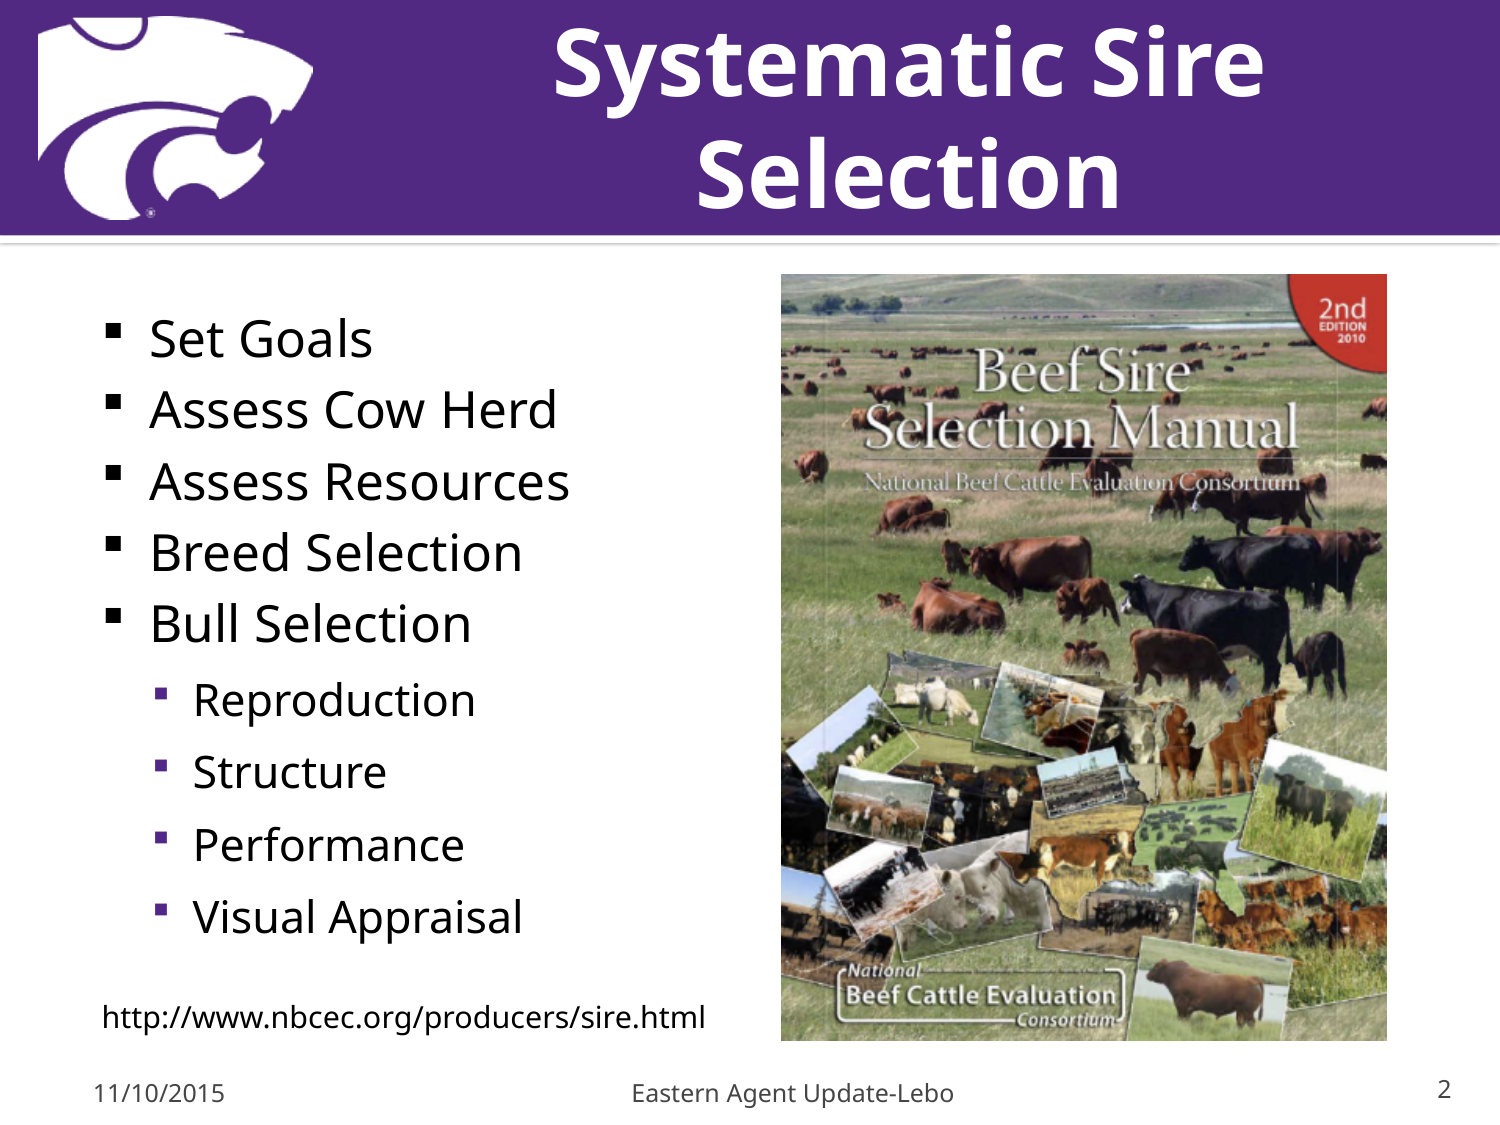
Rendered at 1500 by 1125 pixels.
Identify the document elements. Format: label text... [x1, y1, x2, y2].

list Set Goals Assess Cow Herd Assess Resources Breed Selection Bull Selection Reproduction Structure Performance Visual Appraisal http://www.nbcec.org/producers/sire.html [75, 291, 1425, 1050]
picture [781, 274, 1387, 1041]
title Systematic Sire Selection [337, 12, 1475, 218]
slide_number 2 [1345, 1062, 1467, 1108]
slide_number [75, 1062, 249, 1108]
picture [38, 16, 313, 220]
footer Eastern Agent Update-Lebo [249, 1062, 1337, 1108]
